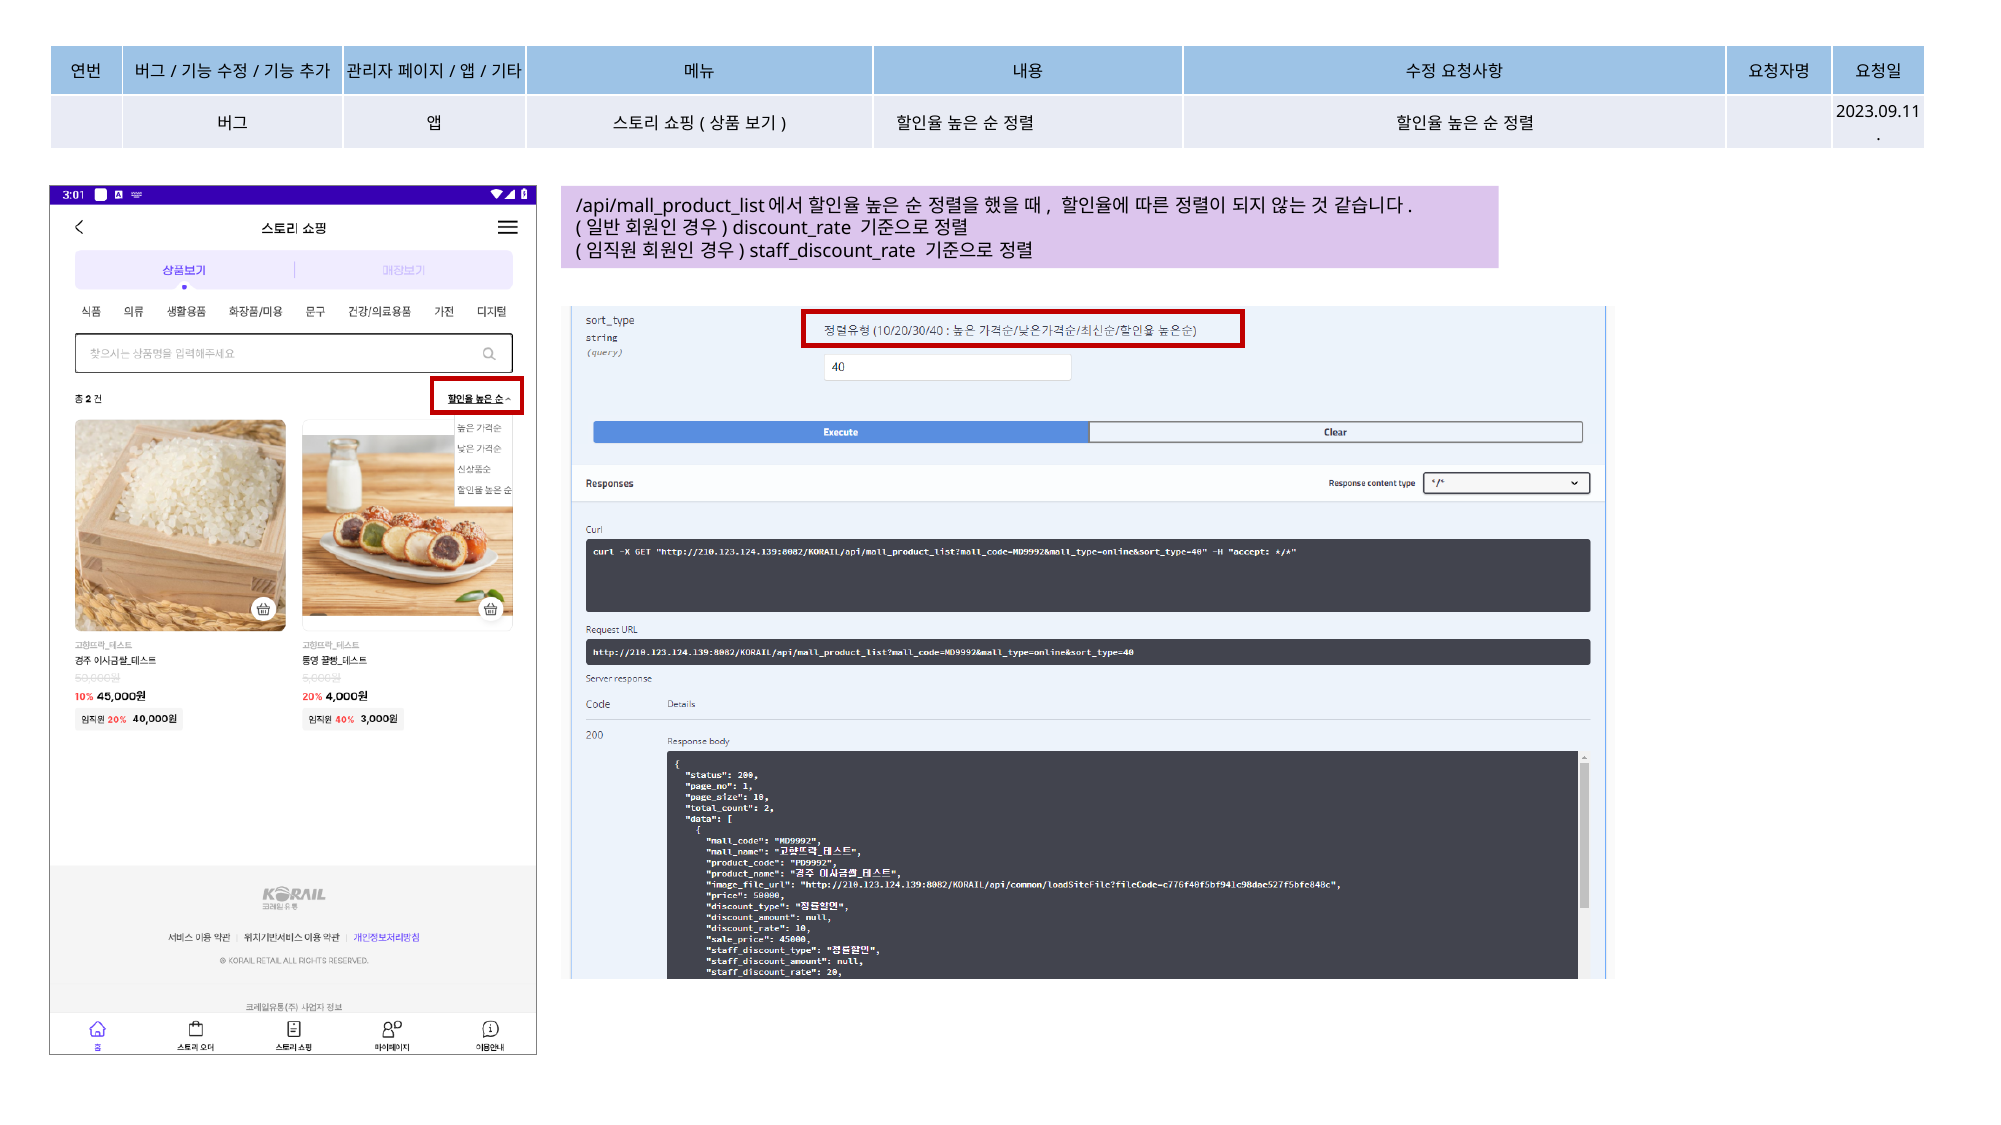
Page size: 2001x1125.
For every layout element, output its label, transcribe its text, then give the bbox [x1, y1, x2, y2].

table_cell 할인율 높은 순 정렬 [874, 96, 1182, 148]
table_header 내용 [874, 46, 1182, 94]
table_cell [51, 96, 122, 148]
table_header 요청자명 [1727, 46, 1831, 94]
table_header 관리자 페이지/앱/기타 [344, 46, 525, 94]
table_header 버그/기능 수정/기능 추가 [123, 46, 342, 94]
table_cell 할인율 높은 순 정렬 [1184, 96, 1725, 148]
table_header 메뉴 [527, 46, 872, 94]
text_box /api/mall_product_list에서 할인율 높은 순 정렬을 했을 때, 할인율에 따른 정렬이 되지 않는 것 같습니다. (일반 회원인 경우) discount_rate 기준으로 정렬 (임직원 회원인 경우) staff_discount_rate 기준으로 정렬 [561, 185, 1499, 269]
picture [560, 306, 1615, 979]
table_header 요청일 [1833, 46, 1924, 94]
table_cell 2023.09.11. [1833, 96, 1924, 148]
table_cell 스토리 쇼핑(상품 보기) [527, 96, 872, 148]
table_header 수정 요청사항 [1184, 46, 1725, 94]
picture [49, 185, 537, 1055]
table_header 연번 [51, 46, 122, 94]
table_cell 버그 [123, 96, 342, 148]
table_cell [1727, 96, 1831, 148]
table_cell 앱 [344, 96, 525, 148]
